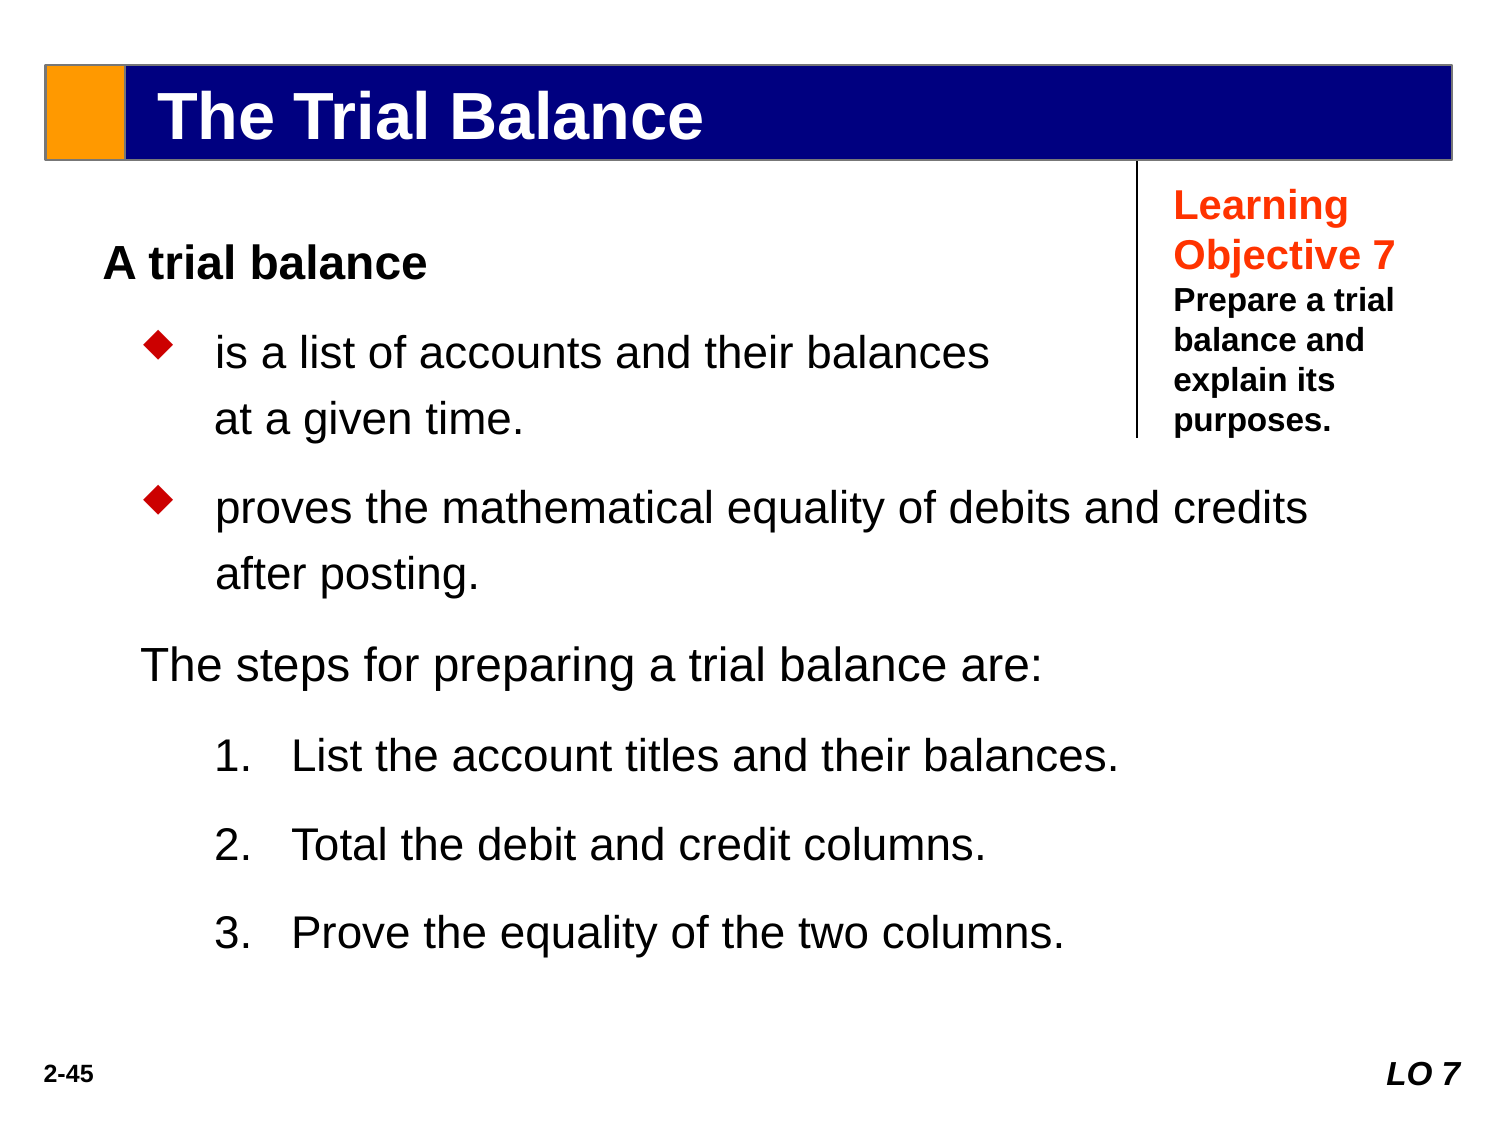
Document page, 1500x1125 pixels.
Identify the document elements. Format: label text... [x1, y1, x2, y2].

text_box Learning Objective 7 Prepare a trial balance and explain its purposes. [1158, 170, 1463, 445]
text_box LO 7 [1324, 1044, 1475, 1100]
text_box The Trial Balance [125, 65, 1453, 161]
text_box A trial balance is a list of accounts and their balances at a given time. proves the mathematical equality of debits and credits after posting. The steps for preparing a trial balance are: List the account titles and their balances. Total the debit and credit columns. Prove the equality of the two columns. [87, 212, 1400, 966]
text_box [45, 65, 125, 161]
